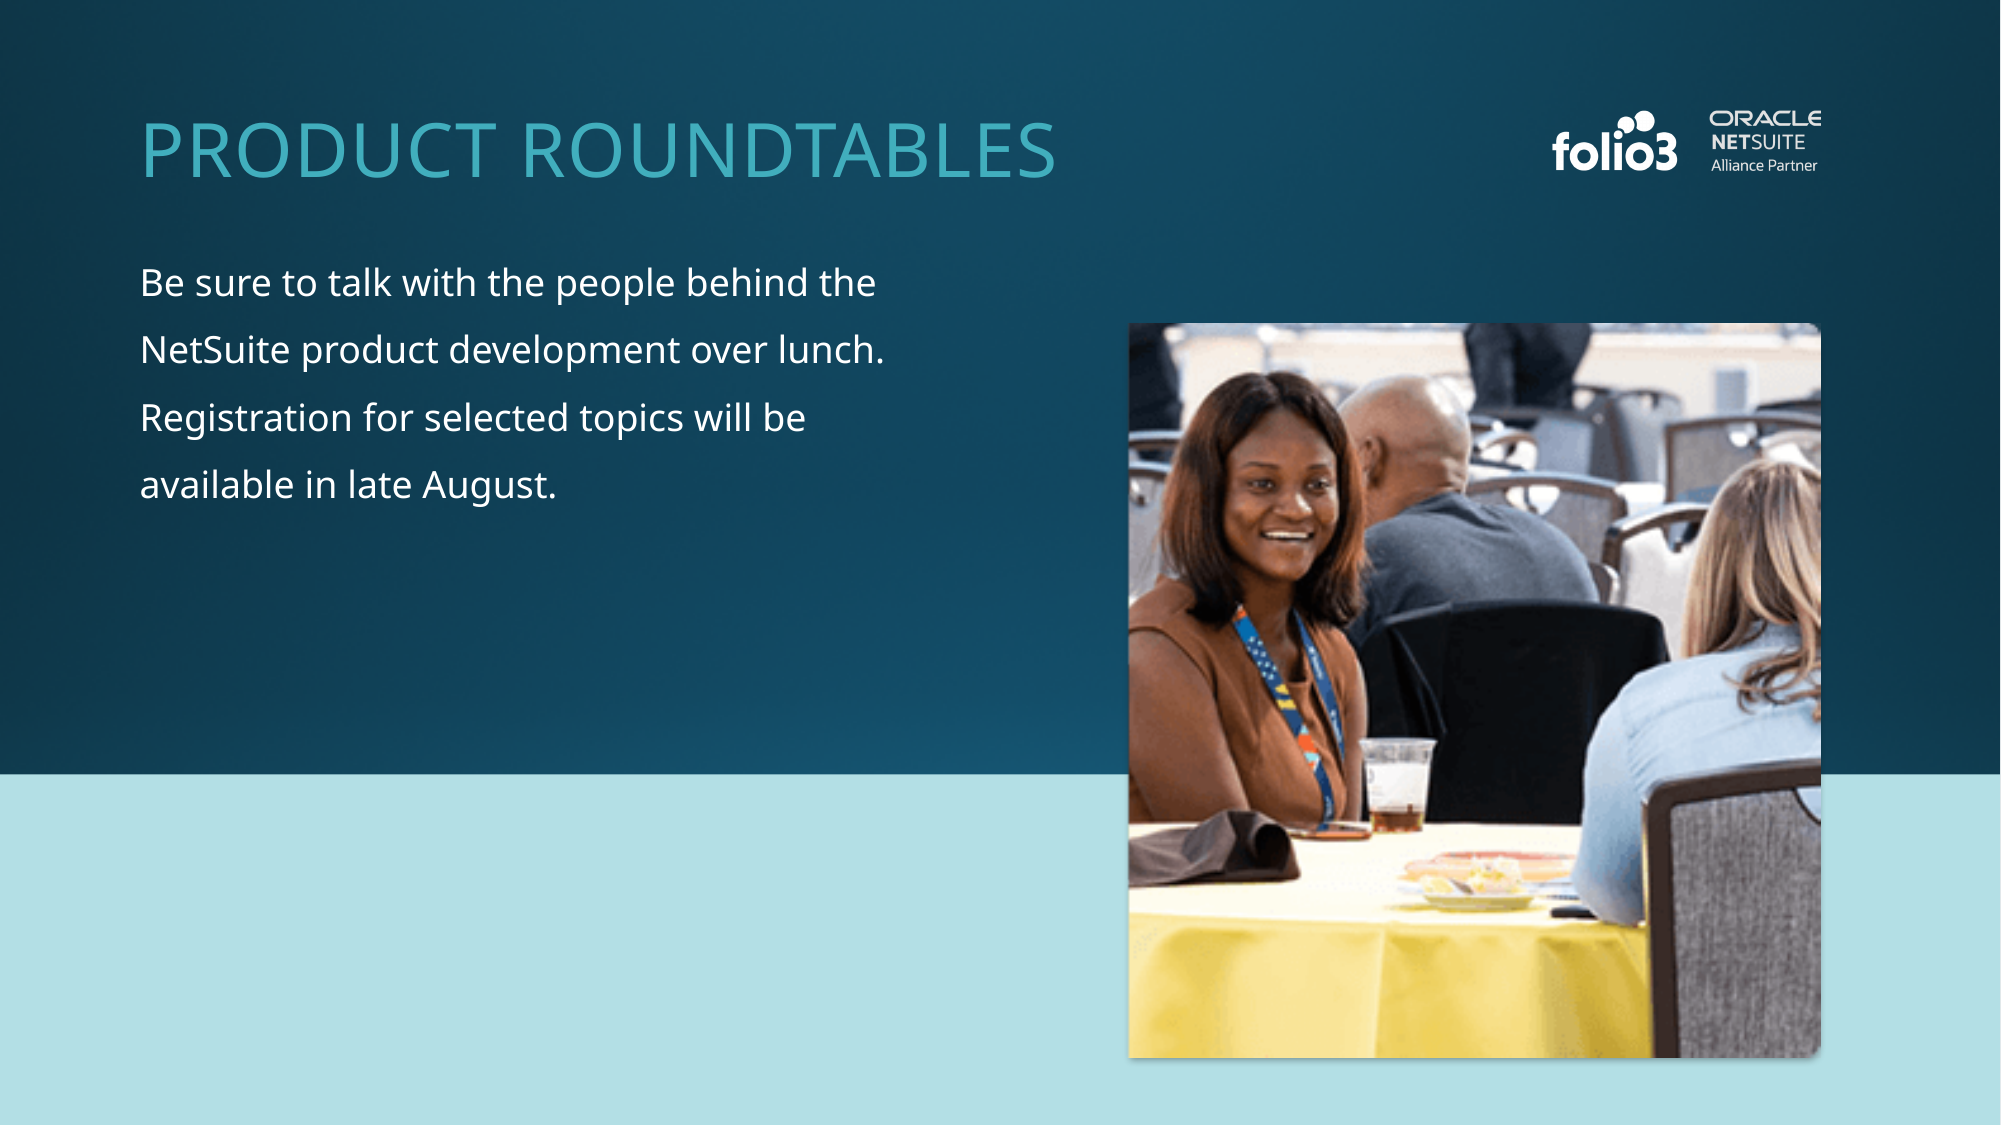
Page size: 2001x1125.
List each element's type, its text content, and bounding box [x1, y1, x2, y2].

picture [0, 0, 2001, 1125]
list Product Roundtables [139, 112, 1219, 175]
text_box [0, 774, 2000, 1125]
text_box Be sure to talk with the people behind the NetSuite product development over lunch. Registration for selected topics will be available in late August. [139, 236, 916, 507]
